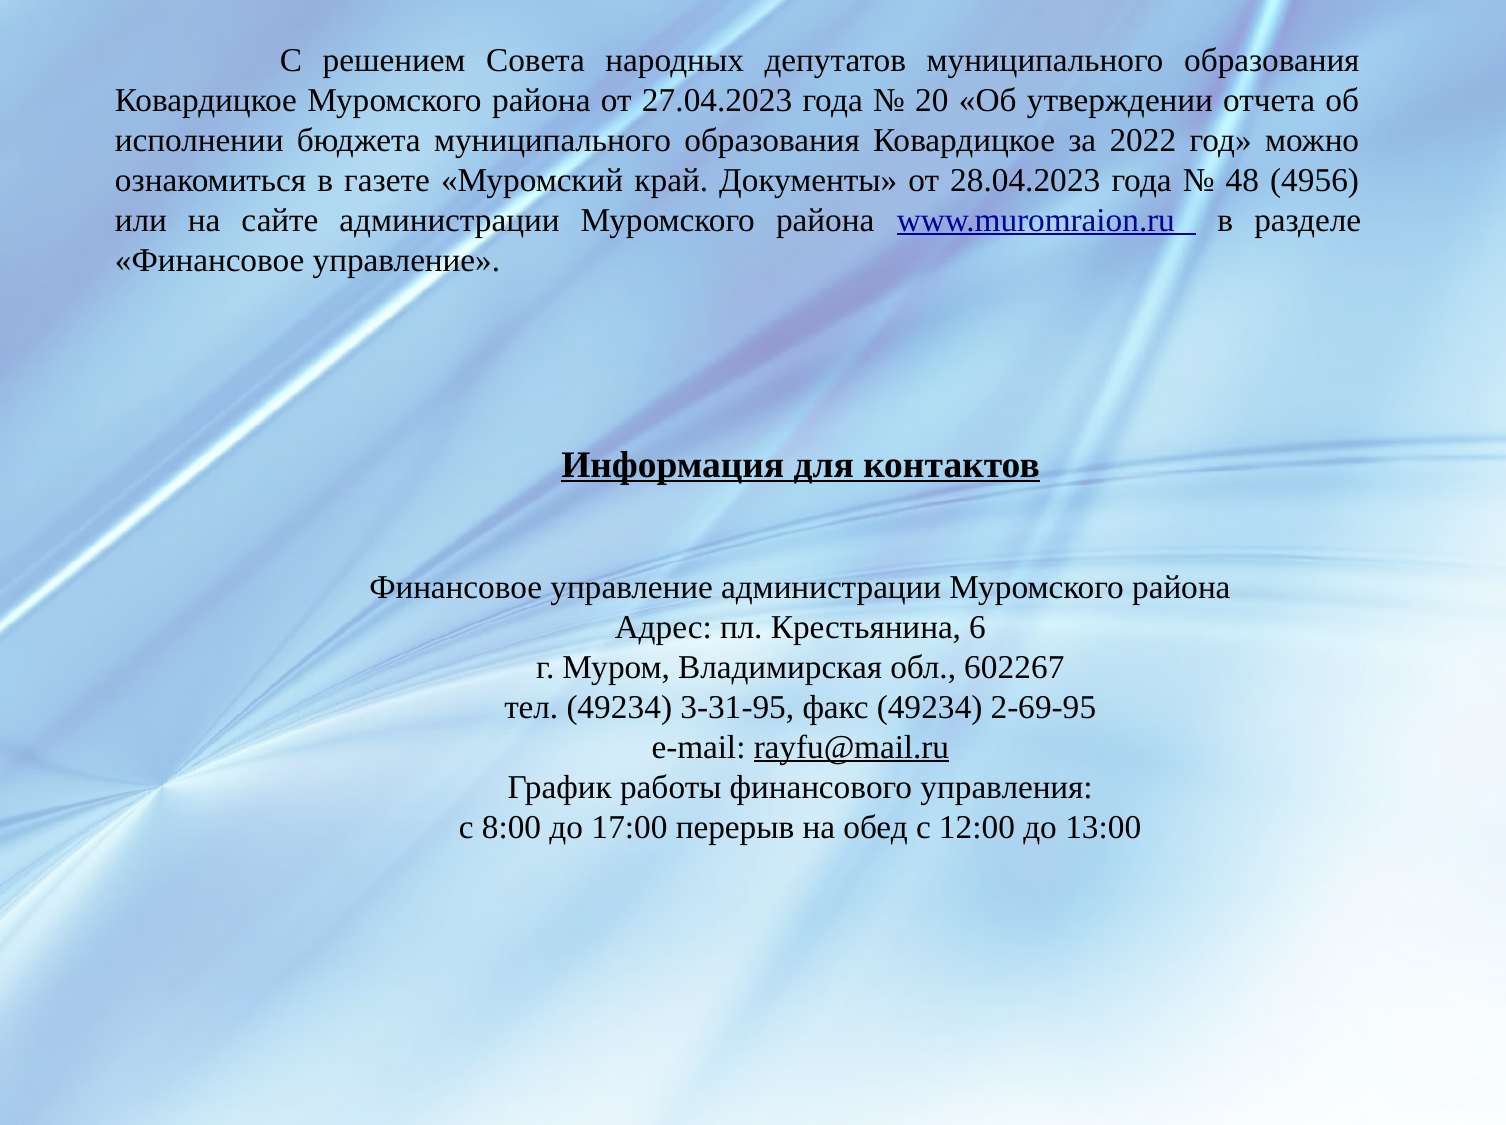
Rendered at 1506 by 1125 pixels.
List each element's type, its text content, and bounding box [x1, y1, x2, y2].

text_box С решением Совета народных депутатов муниципального образования Ковардицкое Муромского района от 27.04.2023 года № 20 «Об утверждении отчета об исполнении бюджета муниципального образования Ковардицкое за 2022 год» можно ознакомиться в газете «Муромский край. Документы» от 28.04.2023 года № 48 (4956) или на сайте администрации Муромского района www.muromraion.ru в разделе «Финансовое управление». [100, 30, 1376, 286]
text_box Информация для контактов Финансовое управление администрации Муромского района Адрес: пл. Крестьянина, 6 г. Муром, Владимирская обл., 602267 тел. (49234) 3-31-95, факс (49234) 2-69-95 e-mail: rayfu@mail.ru График работы финансового управления: с 8:00 до 17:00 перерыв на обед с 12:00 до 13:00 [50, 432, 1462, 853]
table_header [0, 0, 1506, 1125]
